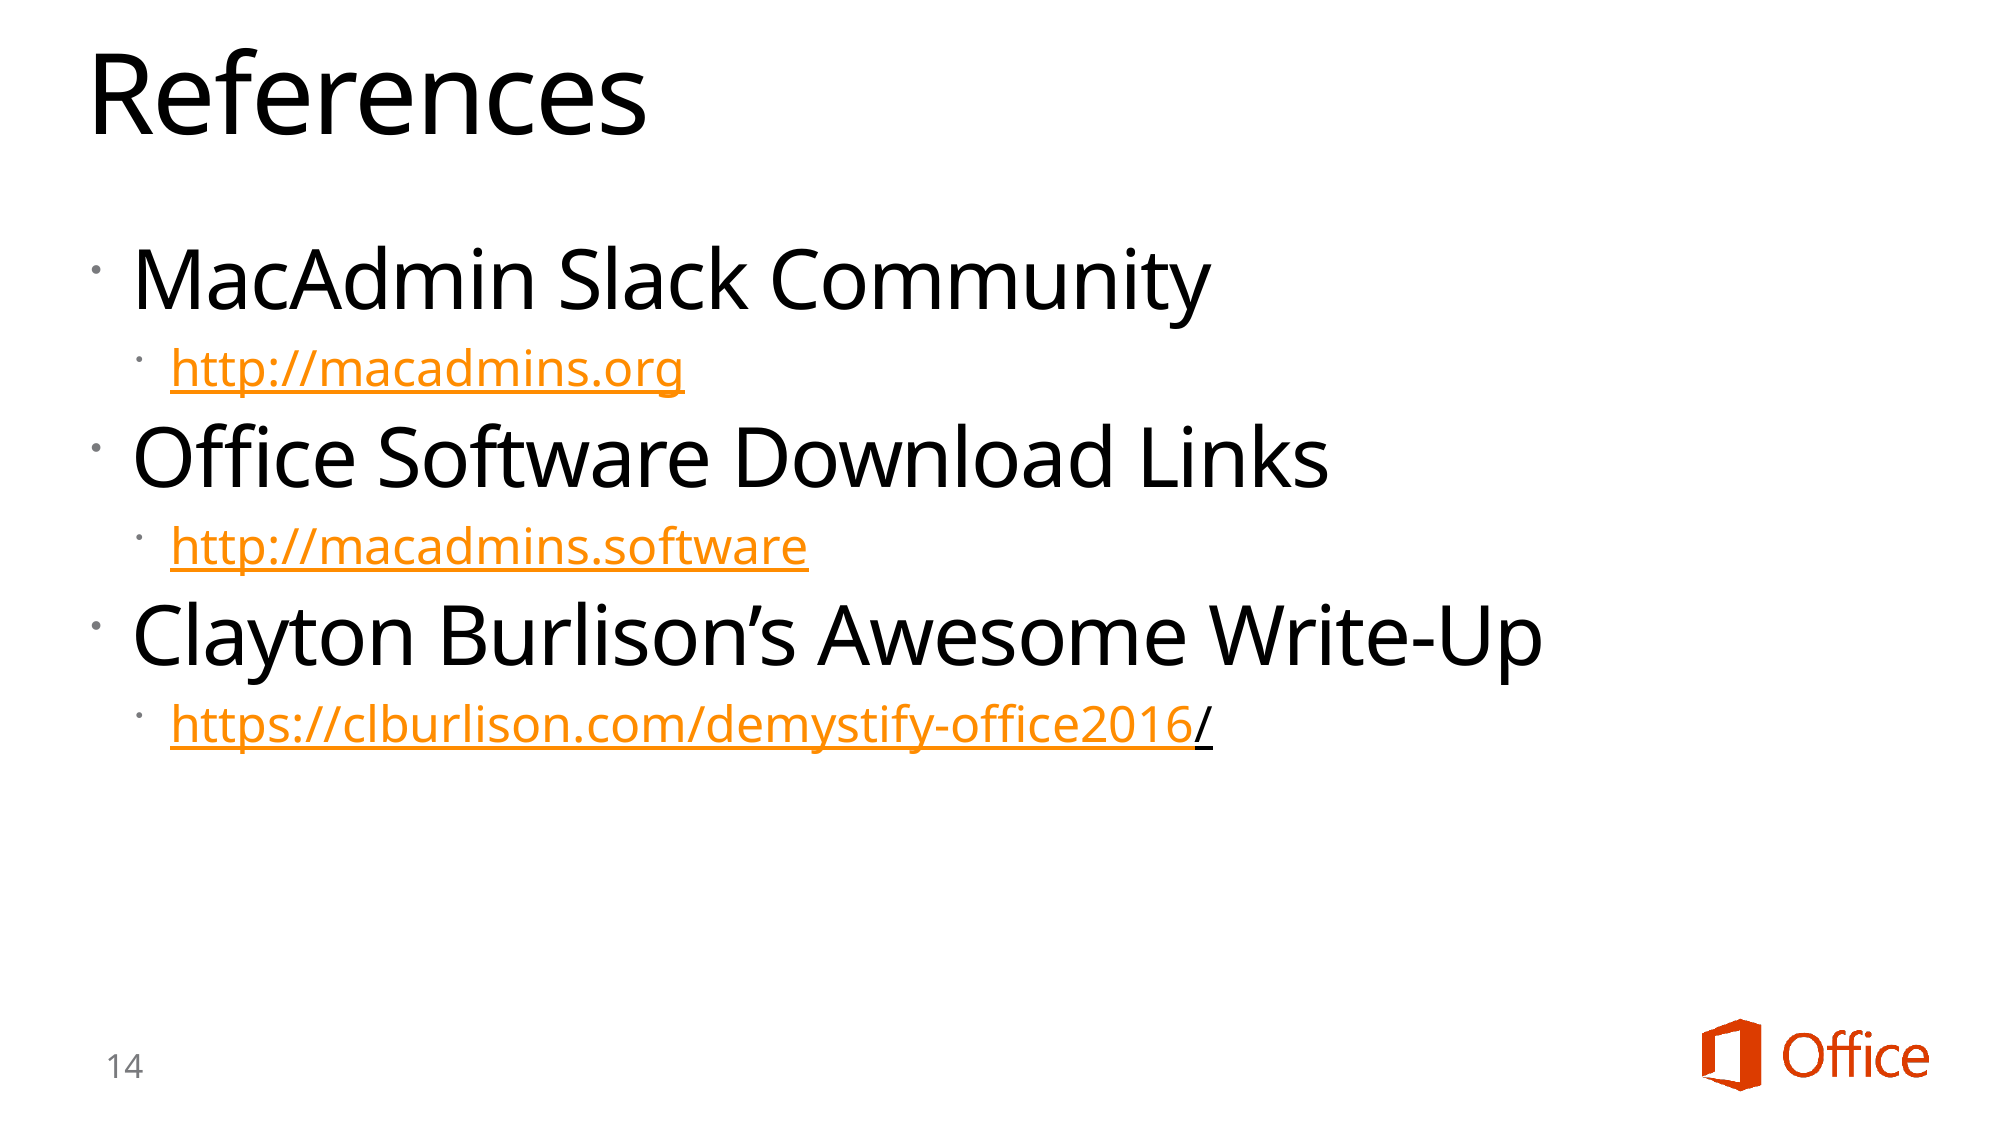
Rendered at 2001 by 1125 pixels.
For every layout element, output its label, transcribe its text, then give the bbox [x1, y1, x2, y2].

title References [85, 37, 1915, 161]
list MacAdmin Slack Community http://macadmins.org Office Software Download Links http://macadmins.software Clayton Burlison’s Awesome Write-Up https://clburlison.com/demystify-office2016/ [85, 237, 1915, 573]
picture [1670, 987, 1960, 1122]
slide_number 14 [85, 1049, 178, 1086]
